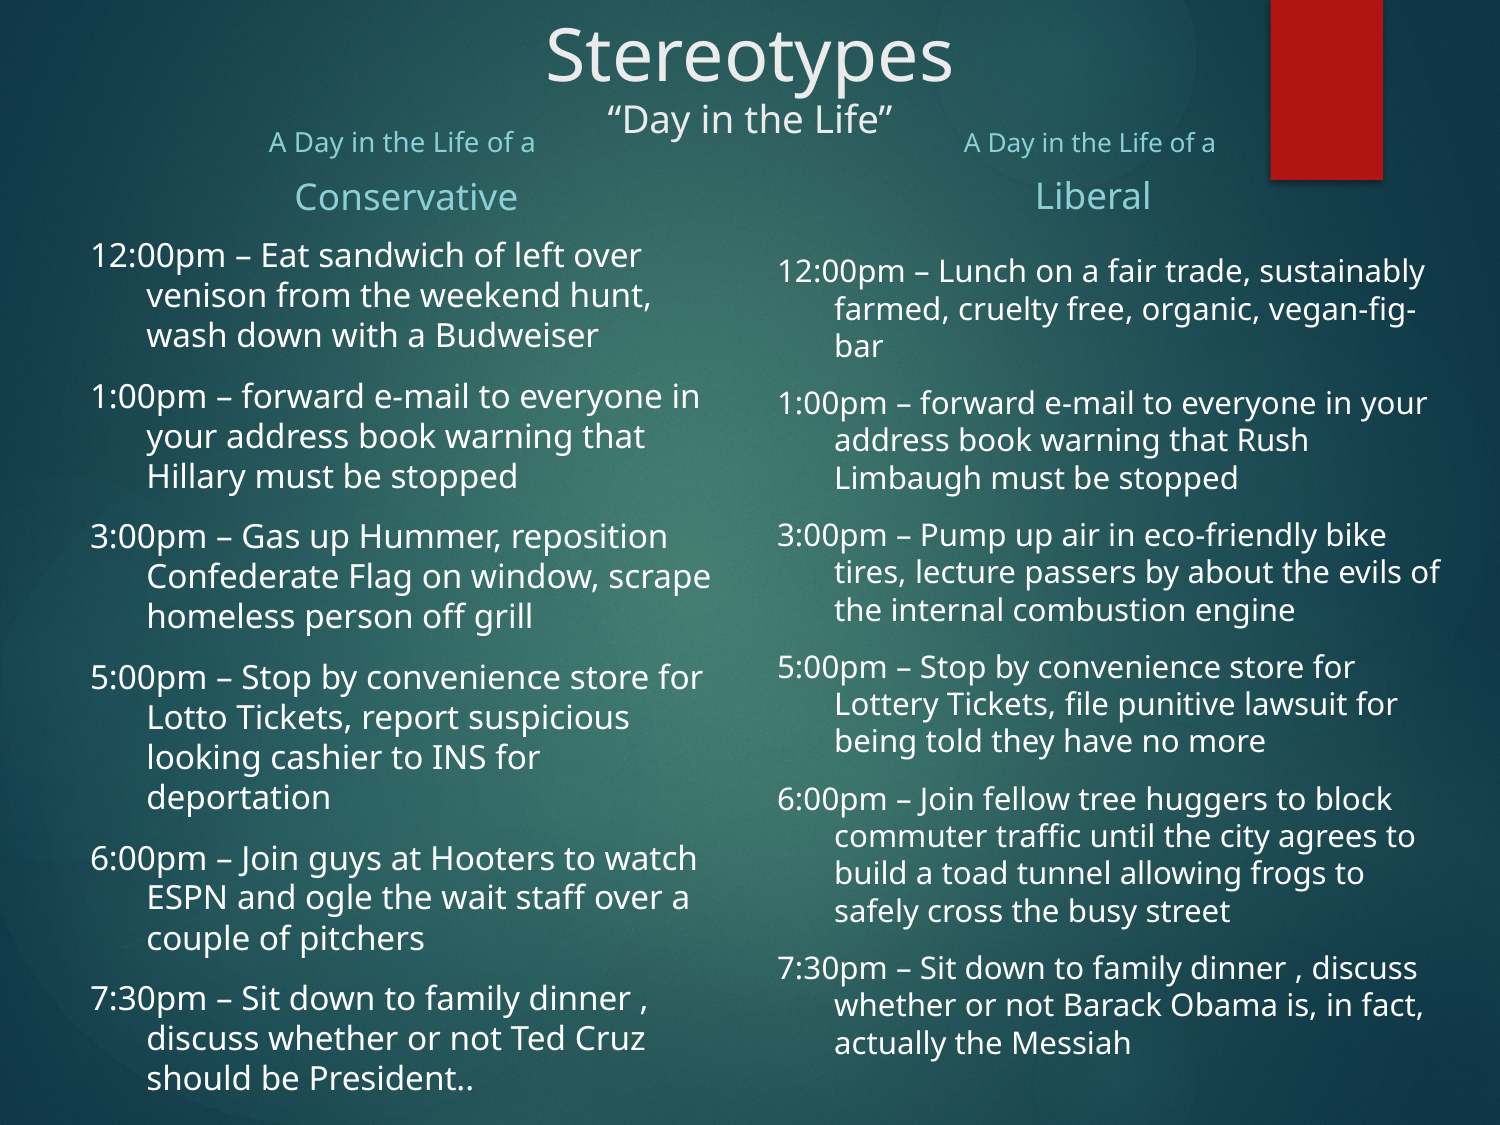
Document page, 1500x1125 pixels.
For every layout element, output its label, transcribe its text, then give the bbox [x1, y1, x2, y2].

list A Day in the Life of a Liberal [761, 117, 1425, 225]
title Stereotypes “Day in the Life” [75, 0, 1425, 150]
list 12:00pm – Eat sandwich of left over venison from the weekend hunt, wash down with a Budweiser 1:00pm – forward e-mail to everyone in your address book warning that Hillary must be stopped 3:00pm – Gas up Hummer, reposition Confederate Flag on window, scrape homeless person off grill 5:00pm – Stop by convenience store for Lotto Tickets, report suspicious looking cashier to INS for deportation 6:00pm – Join guys at Hooters to watch ESPN and ogle the wait staff over a couple of pitchers 7:30pm – Sit down to family dinner , discuss whether or not Ted Cruz should be President.. [75, 226, 738, 1027]
list A Day in the Life of a Conservative [75, 117, 738, 226]
list 12:00pm – Lunch on a fair trade, sustainably farmed, cruelty free, organic, vegan-fig-bar 1:00pm – forward e-mail to everyone in your address book warning that Rush Limbaugh must be stopped 3:00pm – Pump up air in eco-friendly bike tires, lecture passers by about the evils of the internal combustion engine 5:00pm – Stop by convenience store for Lottery Tickets, file punitive lawsuit for being told they have no more 6:00pm – Join fellow tree huggers to block commuter traffic until the city agrees to build a toad tunnel allowing frogs to safely cross the busy street 7:30pm – Sit down to family dinner , discuss whether or not Barack Obama is, in fact, actually the Messiah [761, 243, 1463, 1069]
